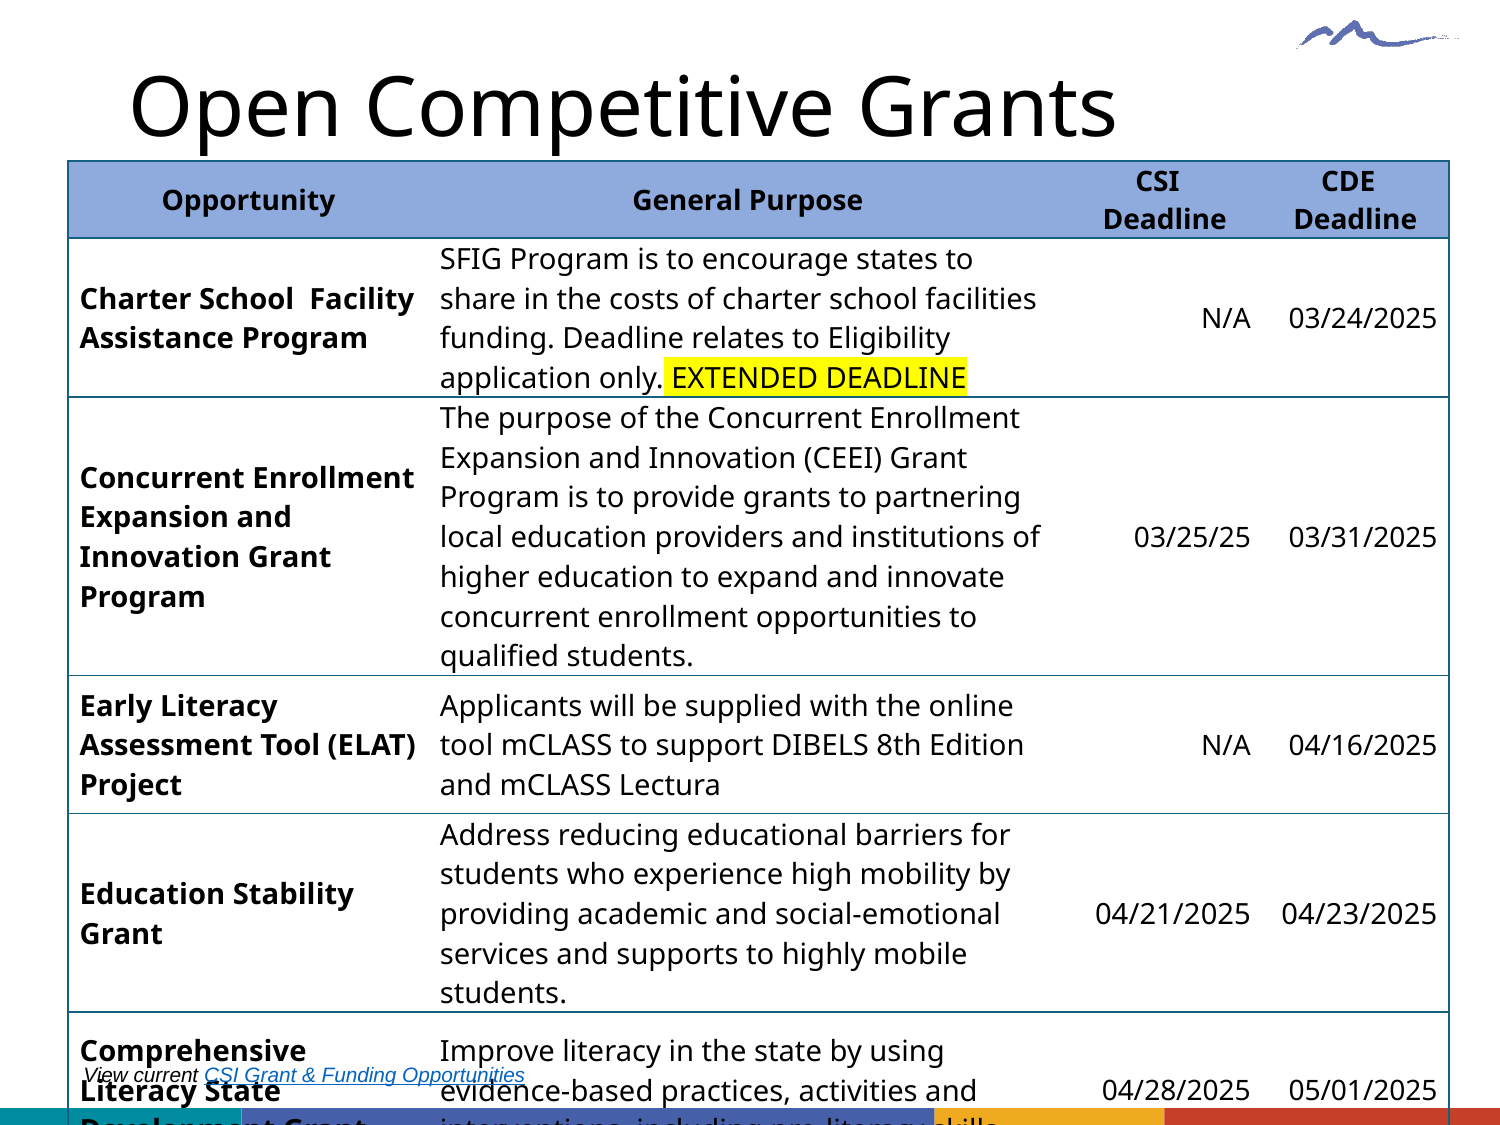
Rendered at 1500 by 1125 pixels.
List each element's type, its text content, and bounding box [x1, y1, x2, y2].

table_cell 04/28/2025 [1067, 1013, 1262, 1125]
picture [1408, 20, 1459, 49]
table_header Opportunity [69, 162, 429, 237]
table_cell The purpose of the Concurrent Enrollment Expansion and Innovation (CEEI) Grant Program is to provide grants to partnering local education providers and institutions of higher education to expand and innovate concurrent enrollment opportunities to qualified students. [429, 398, 1067, 675]
table_cell Charter School Facility Assistance Program [69, 239, 429, 396]
table_cell N/A [1067, 239, 1262, 396]
table_cell 05/01/2025 [1262, 1013, 1448, 1125]
table_cell 04/16/2025 [1262, 676, 1448, 813]
table_cell Concurrent Enrollment Expansion and Innovation Grant Program [69, 398, 429, 675]
table_cell 03/31/2025 [1262, 398, 1448, 675]
table_cell 04/21/2025 [1067, 814, 1262, 1011]
table_header CSI Deadline [1067, 162, 1262, 237]
text_box View current CSI Grant & Funding Opportunities [68, 1053, 590, 1094]
table_cell N/A [1067, 676, 1262, 813]
title Open Competitive Grants [113, 0, 1408, 160]
table_cell 04/23/2025 [1262, 814, 1448, 1011]
table_cell Comprehensive Literacy State Development Grant [69, 1013, 429, 1053]
table_cell Applicants will be supplied with the online tool mCLASS to support DIBELS 8th Edition and mCLASS Lectura [429, 676, 1067, 813]
table_header CDE Deadline [1262, 162, 1448, 237]
table_cell Comprehensive Literacy State Development Grant [69, 1094, 429, 1125]
table_cell 03/24/2025 [1262, 239, 1448, 396]
table_cell Education Stability Grant [69, 814, 429, 1011]
table_cell Early Literacy Assessment Tool (ELAT) Project [69, 676, 429, 813]
table_header General Purpose [429, 162, 1067, 237]
table_cell Improve literacy in the state by using evidence-based practices, activities and interventions, including pre-literacy skills. [429, 1013, 1067, 1125]
table_cell Address reducing educational barriers for students who experience high mobility by providing academic and social-emotional services and supports to highly mobile students. [429, 814, 1067, 1011]
table_cell SFIG Program is to encourage states to share in the costs of charter school facilities funding. Deadline relates to Eligibility application only. EXTENDED DEADLINE [429, 239, 1067, 396]
table_cell 03/25/25 [1067, 398, 1262, 675]
